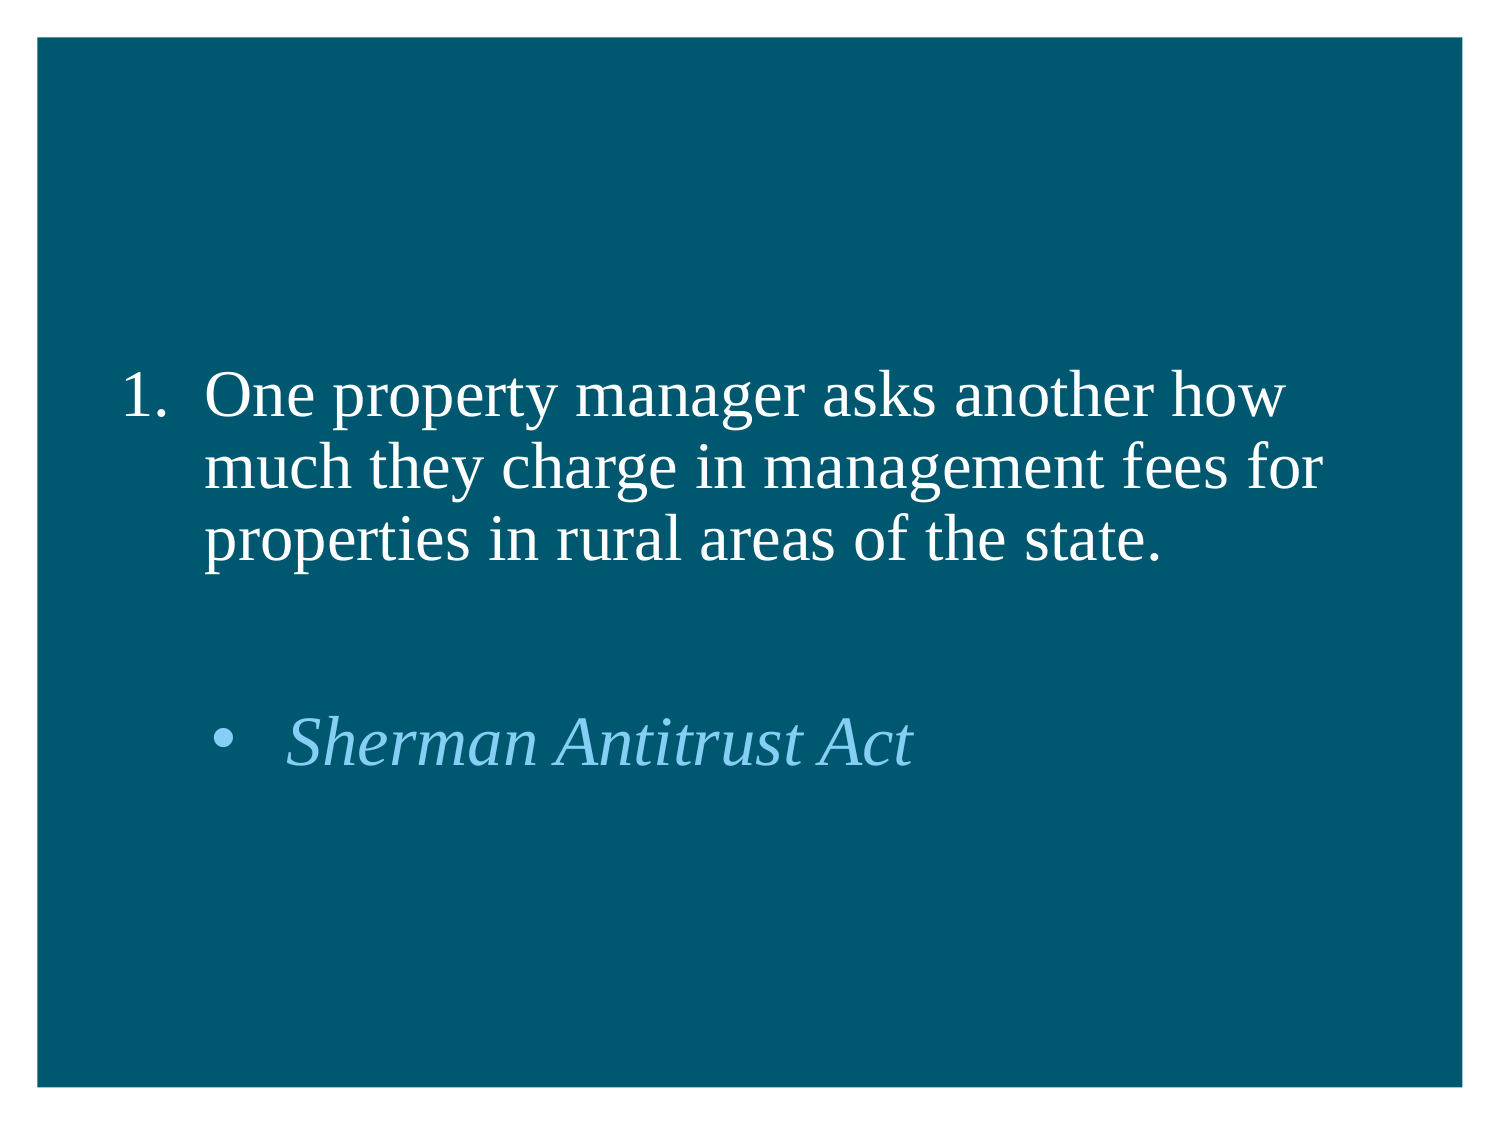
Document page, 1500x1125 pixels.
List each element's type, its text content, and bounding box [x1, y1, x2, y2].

title One property manager asks another how much they charge in management fees for properties in rural areas of the state. [120, 358, 1380, 643]
text_box Sherman Antitrust Act [211, 694, 1272, 829]
